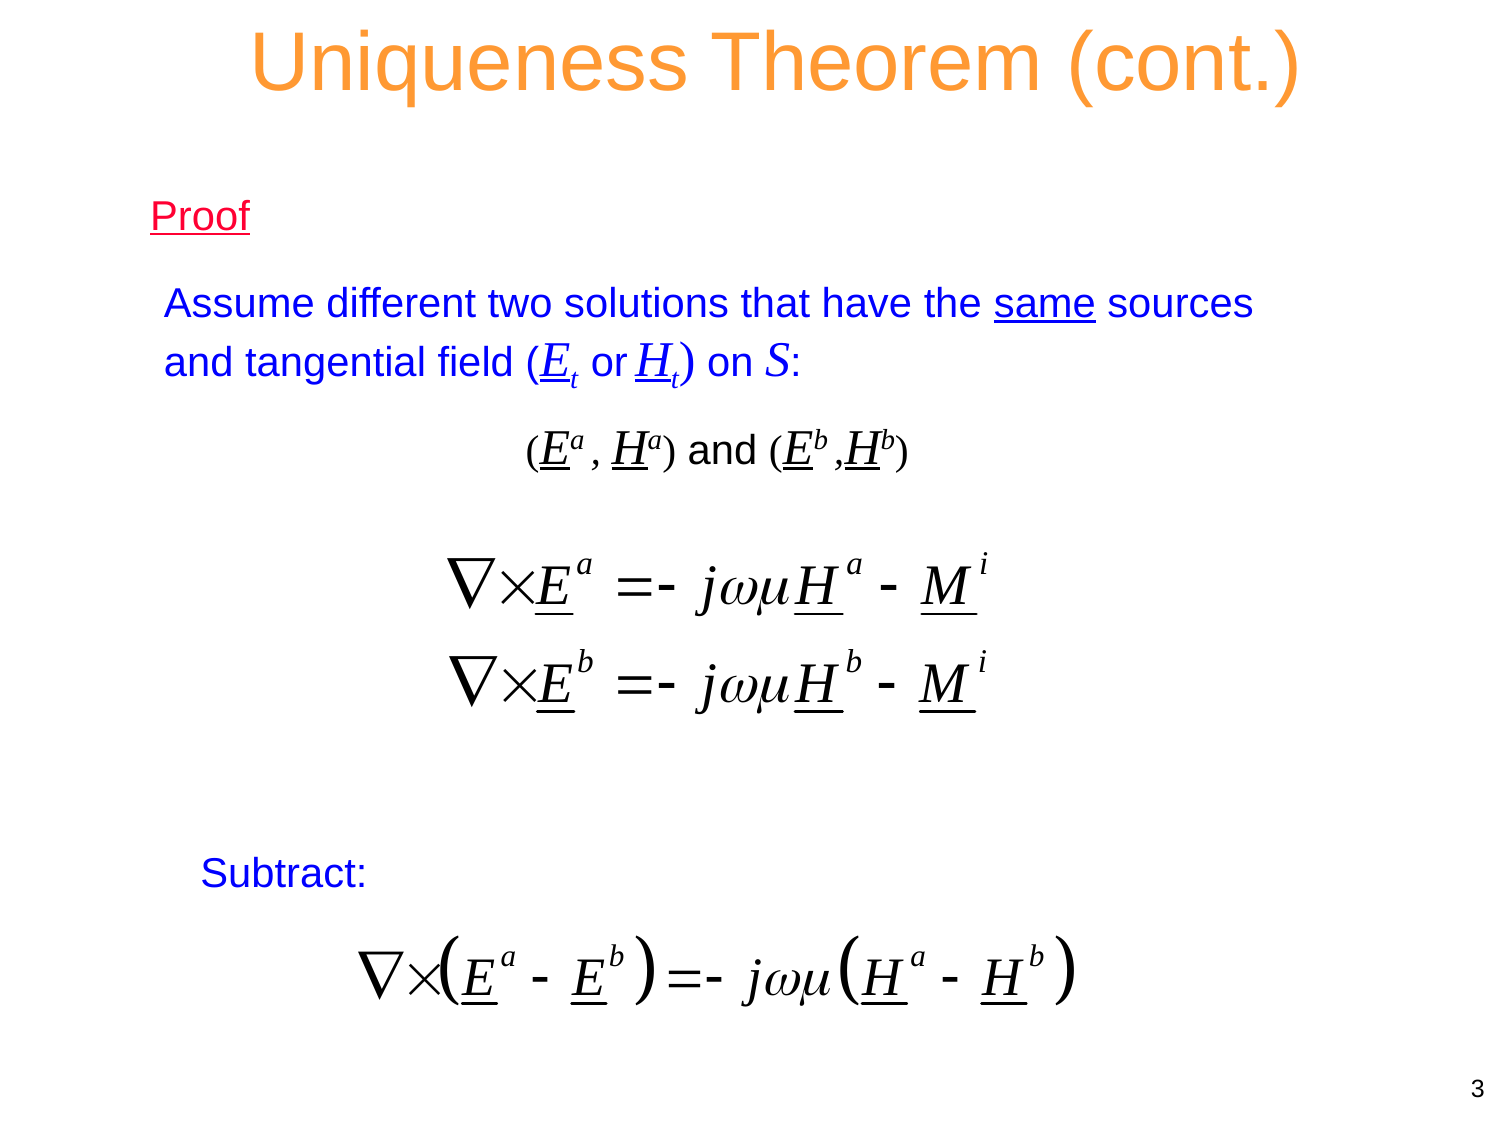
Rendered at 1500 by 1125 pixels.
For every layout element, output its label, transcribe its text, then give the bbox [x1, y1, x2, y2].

text_box Uniqueness Theorem (cont.) [112, 0, 1441, 115]
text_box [440, 536, 1001, 728]
slide_number 3 [1187, 1050, 1500, 1125]
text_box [351, 927, 1079, 1036]
text_box (Ea , Ha) and (Eb ,Hb) [510, 406, 936, 482]
text_box Proof [135, 181, 265, 246]
text_box Subtract: [185, 838, 383, 904]
text_box Assume different two solutions that have the same sources and tangential field (Et or Ht) on S: [149, 268, 1349, 402]
